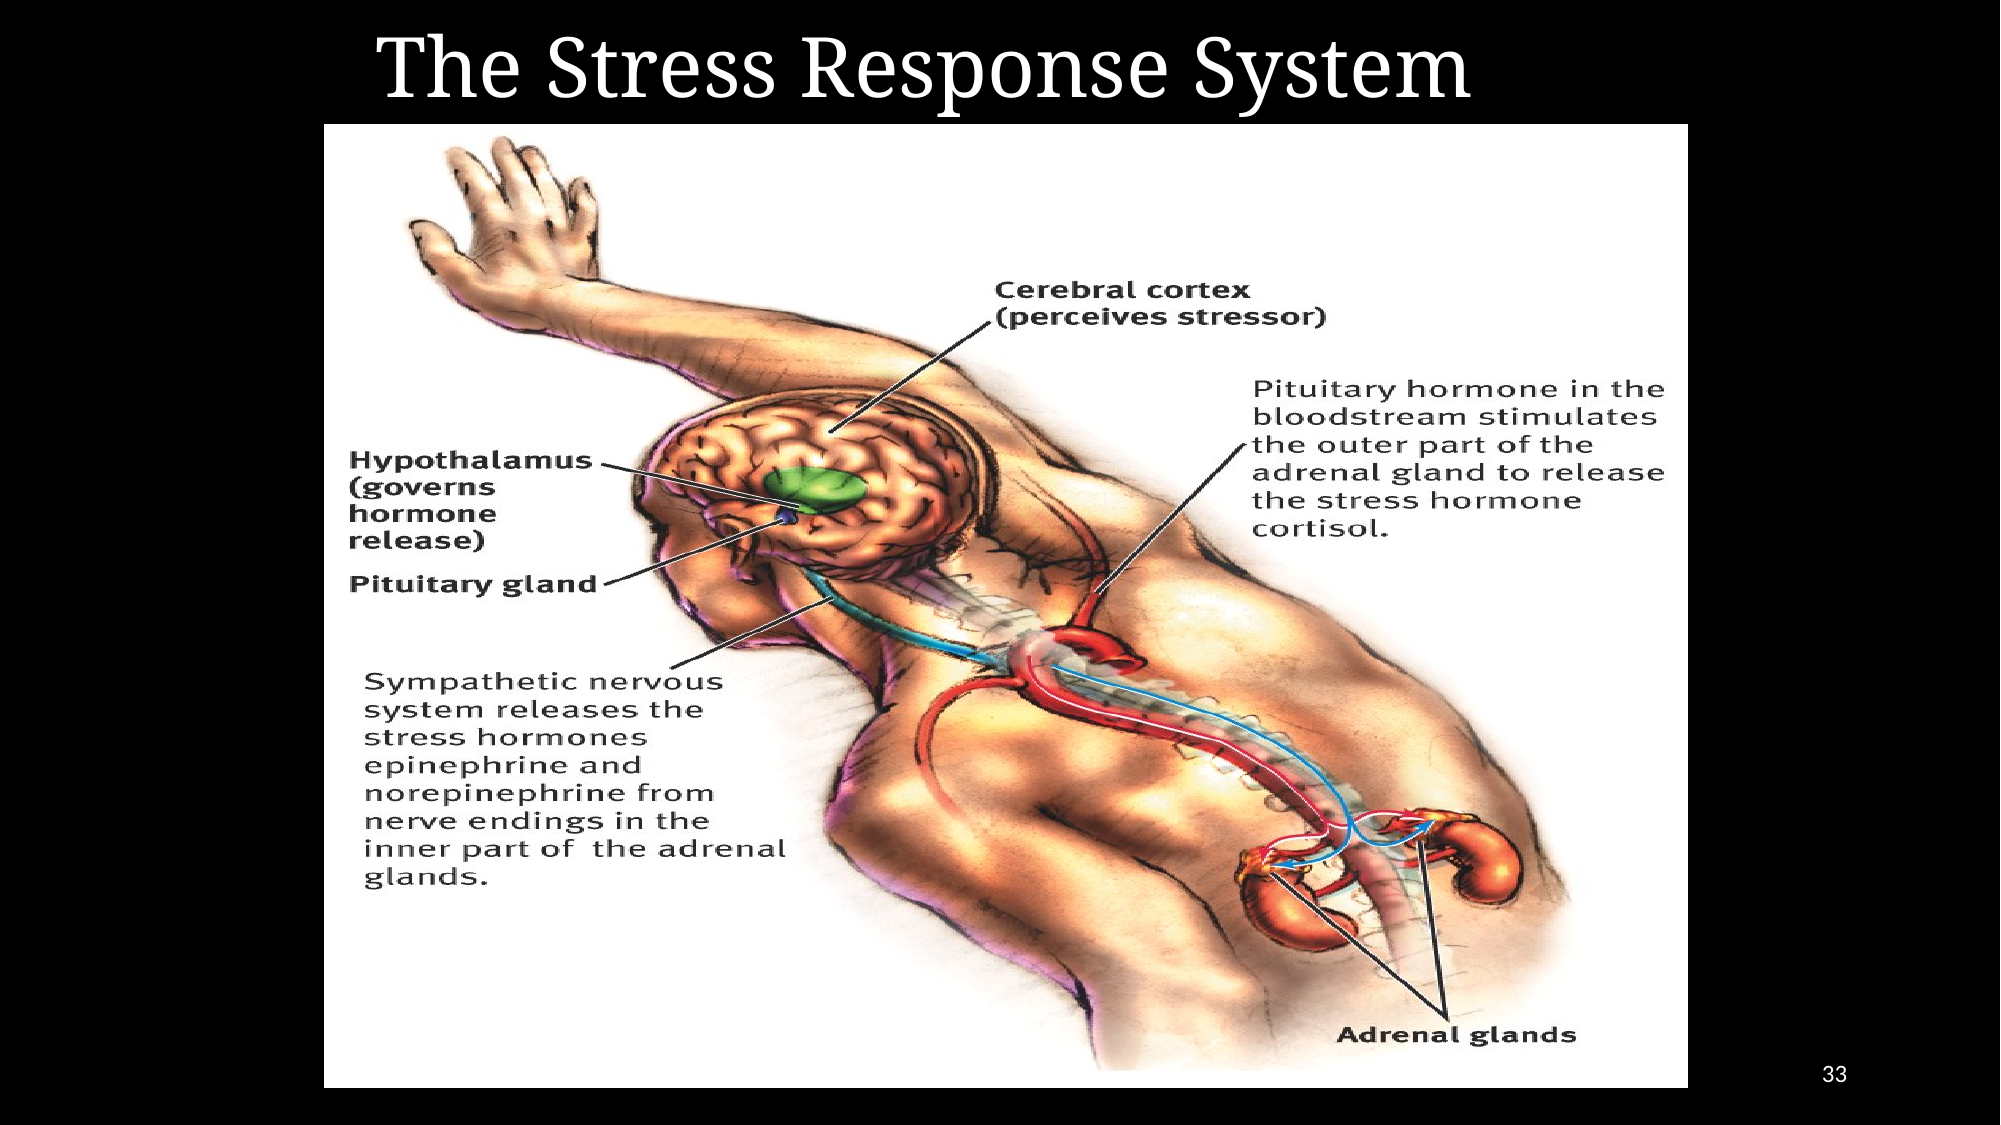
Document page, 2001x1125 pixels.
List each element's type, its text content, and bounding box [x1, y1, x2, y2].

slide_number 33 [1412, 1042, 1863, 1103]
title The Stress Response System [360, 0, 1636, 124]
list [324, 124, 1688, 1088]
